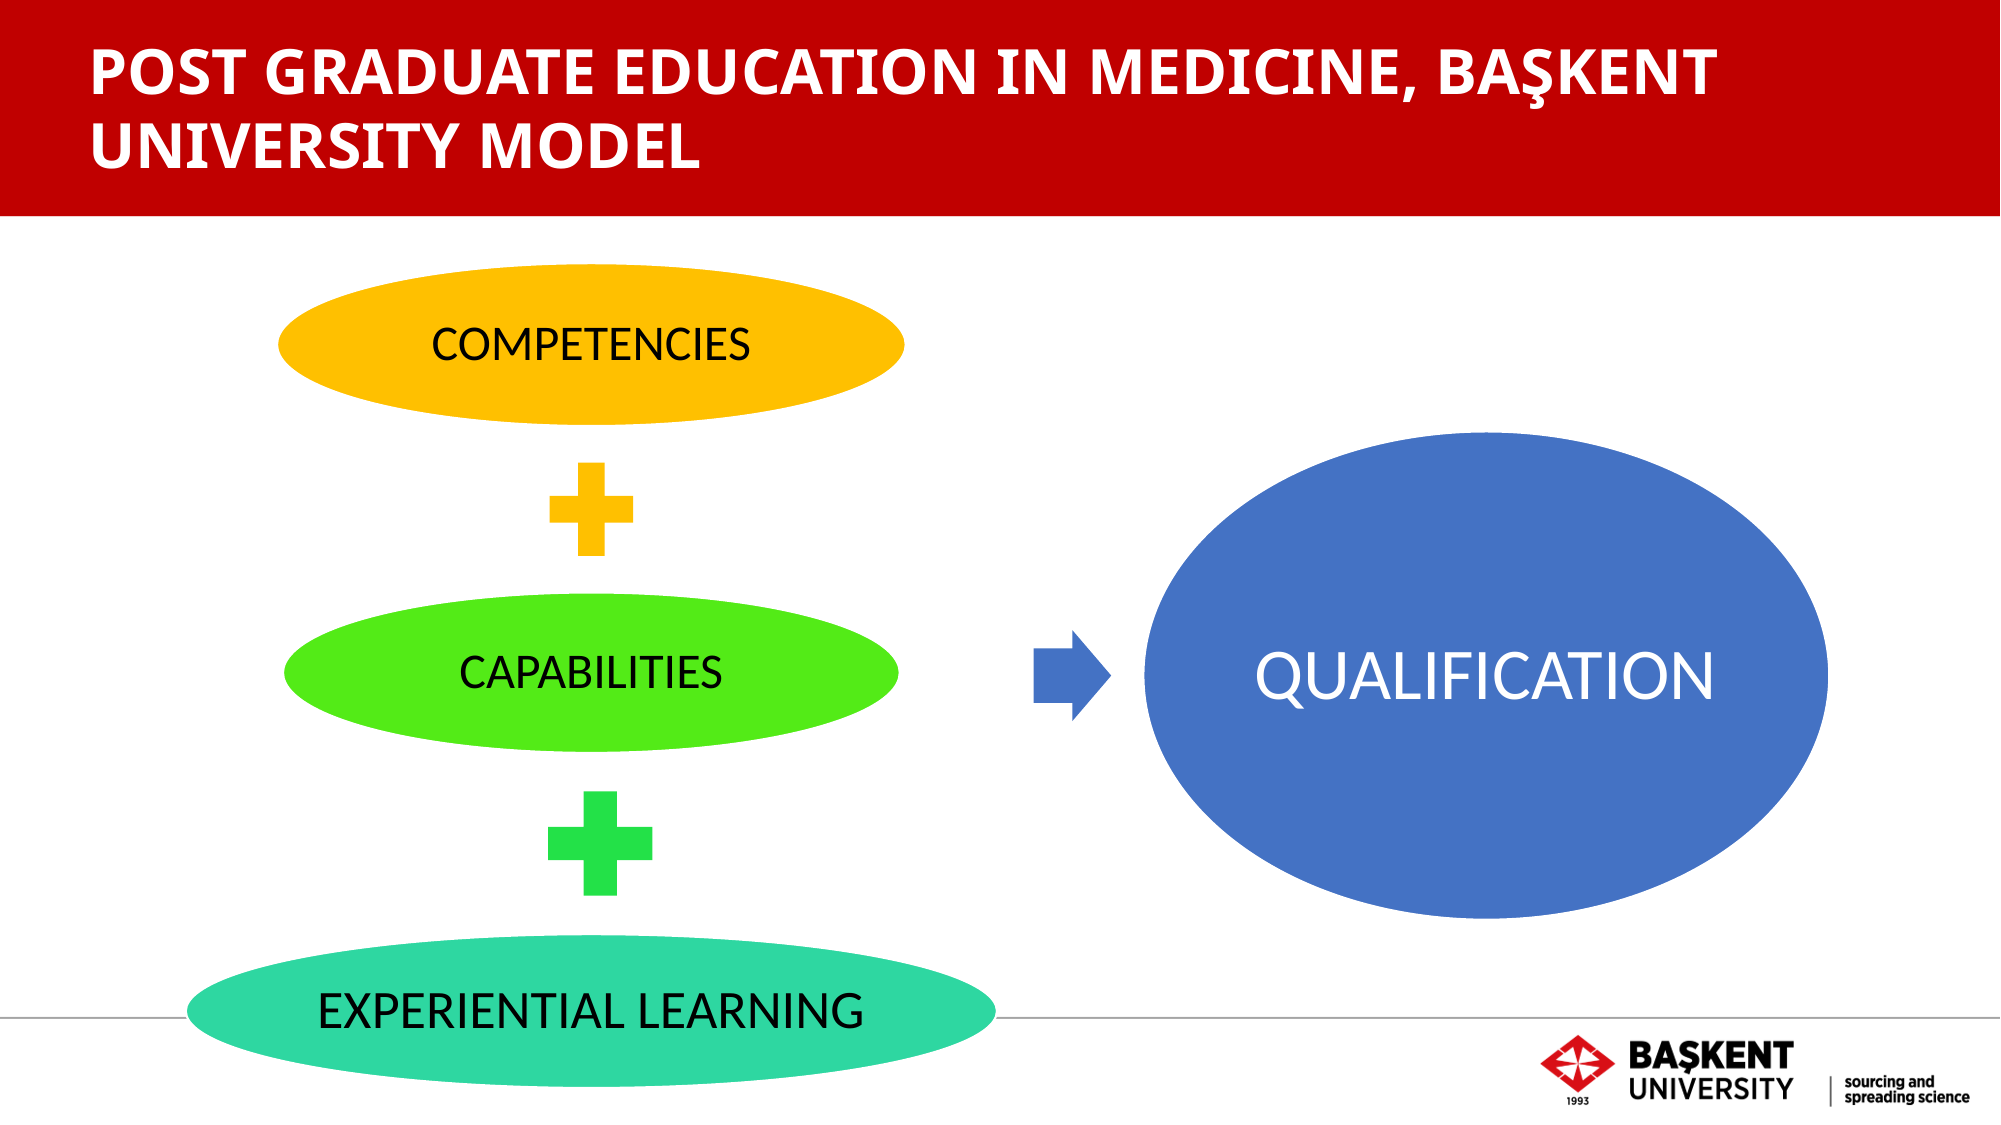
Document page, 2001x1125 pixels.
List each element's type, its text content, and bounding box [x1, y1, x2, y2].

picture [0, 0, 2001, 1125]
title POST GRADUATE EDUCATION IN MEDICINE, BAŞKENT UNIVERSITY MODEL [73, 27, 1942, 186]
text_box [185, 185, 1830, 1125]
